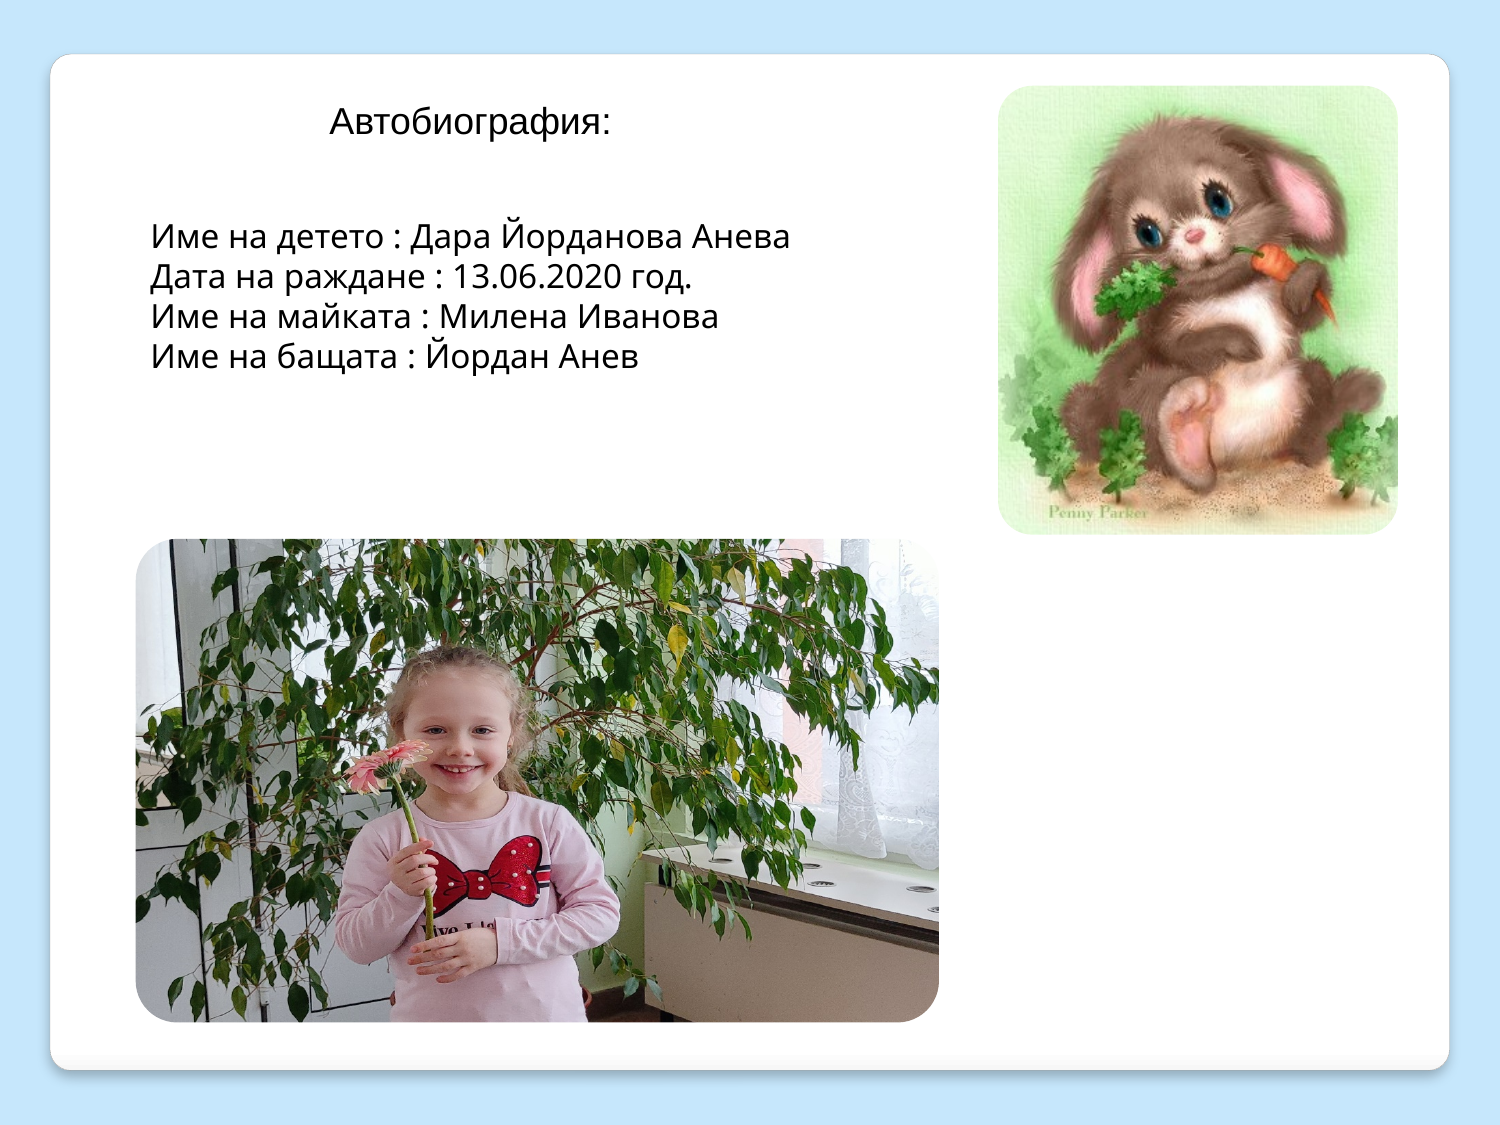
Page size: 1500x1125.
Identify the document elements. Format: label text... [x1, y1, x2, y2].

picture [135, 538, 940, 1023]
text_box Име на детето : Дара Йорданова Анева Дата на раждане : 13.06.2020 год. Име на майката : Милена Иванова Име на бащата : Йордан Анев [135, 208, 959, 428]
text_box Автобиография: [314, 89, 638, 150]
picture [997, 85, 1399, 535]
